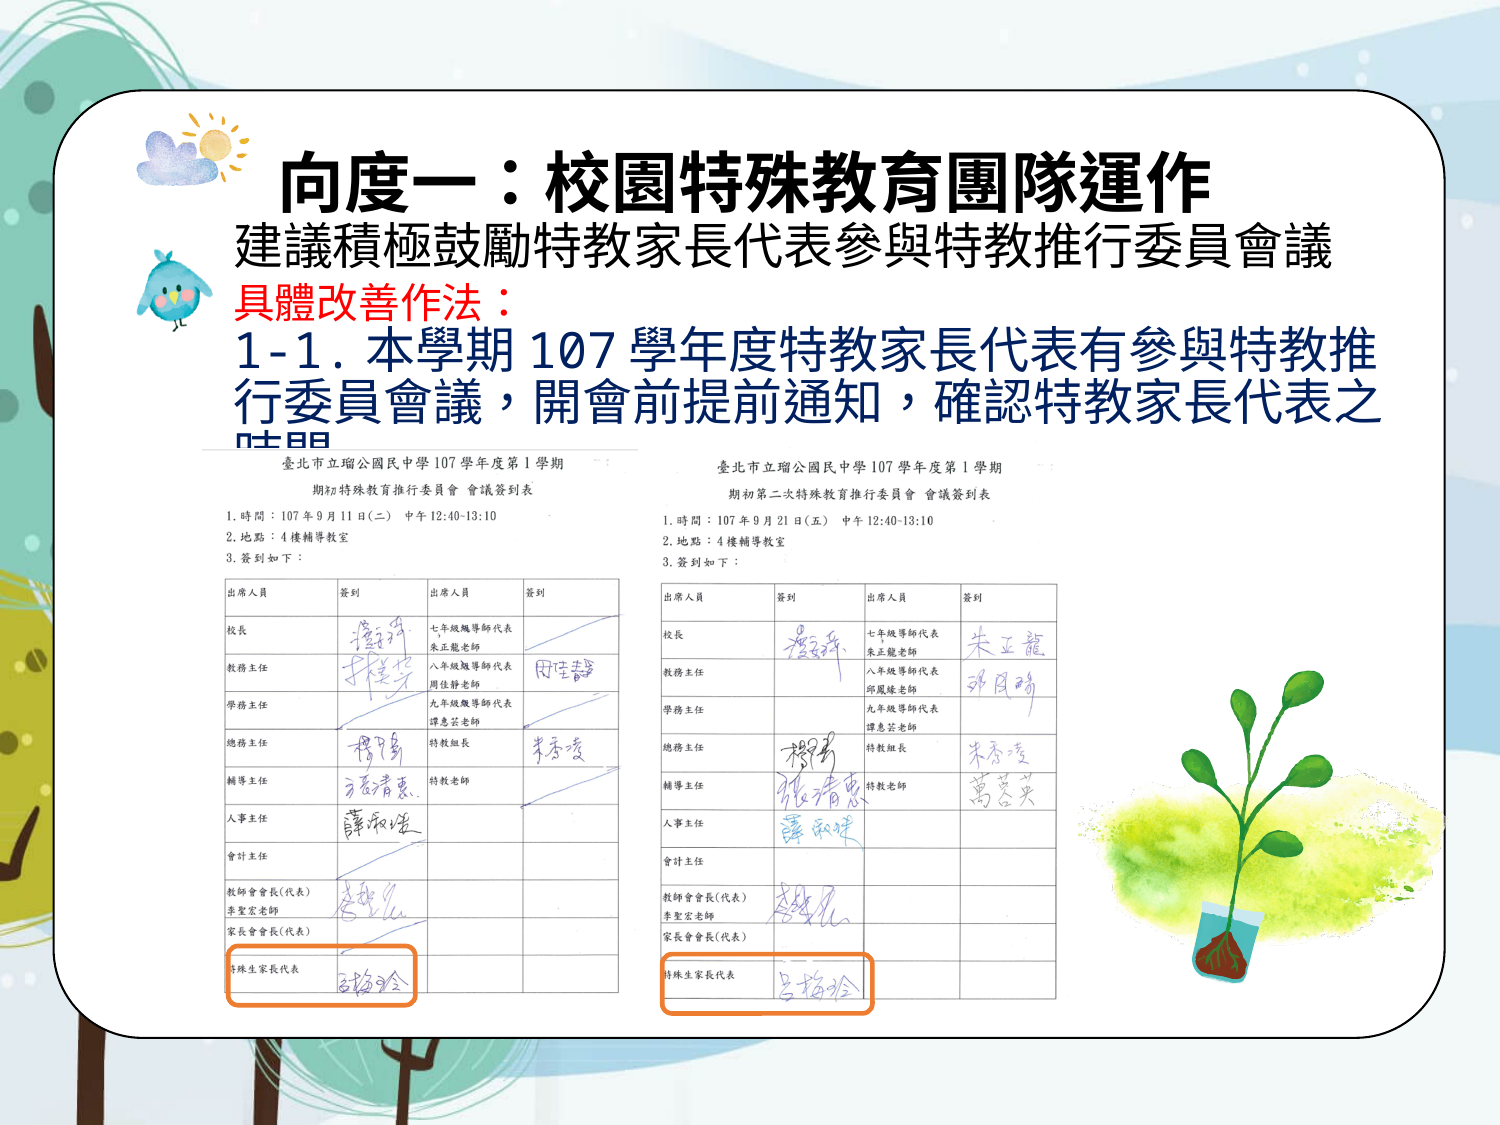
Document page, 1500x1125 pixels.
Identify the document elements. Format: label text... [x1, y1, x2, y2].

picture [0, 0, 1500, 1125]
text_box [1078, 670, 1448, 984]
text_box 建議積極鼓勵特教家長代表參與特教推行委員會議 具體改善作法： 1-1.本學期107學年度特教家長代表有參與特教推行委員會議，開會前提前通知，確認特教家長代表之時間 [180, 216, 1436, 491]
text_box [661, 1005, 874, 1015]
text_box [136, 112, 1436, 216]
